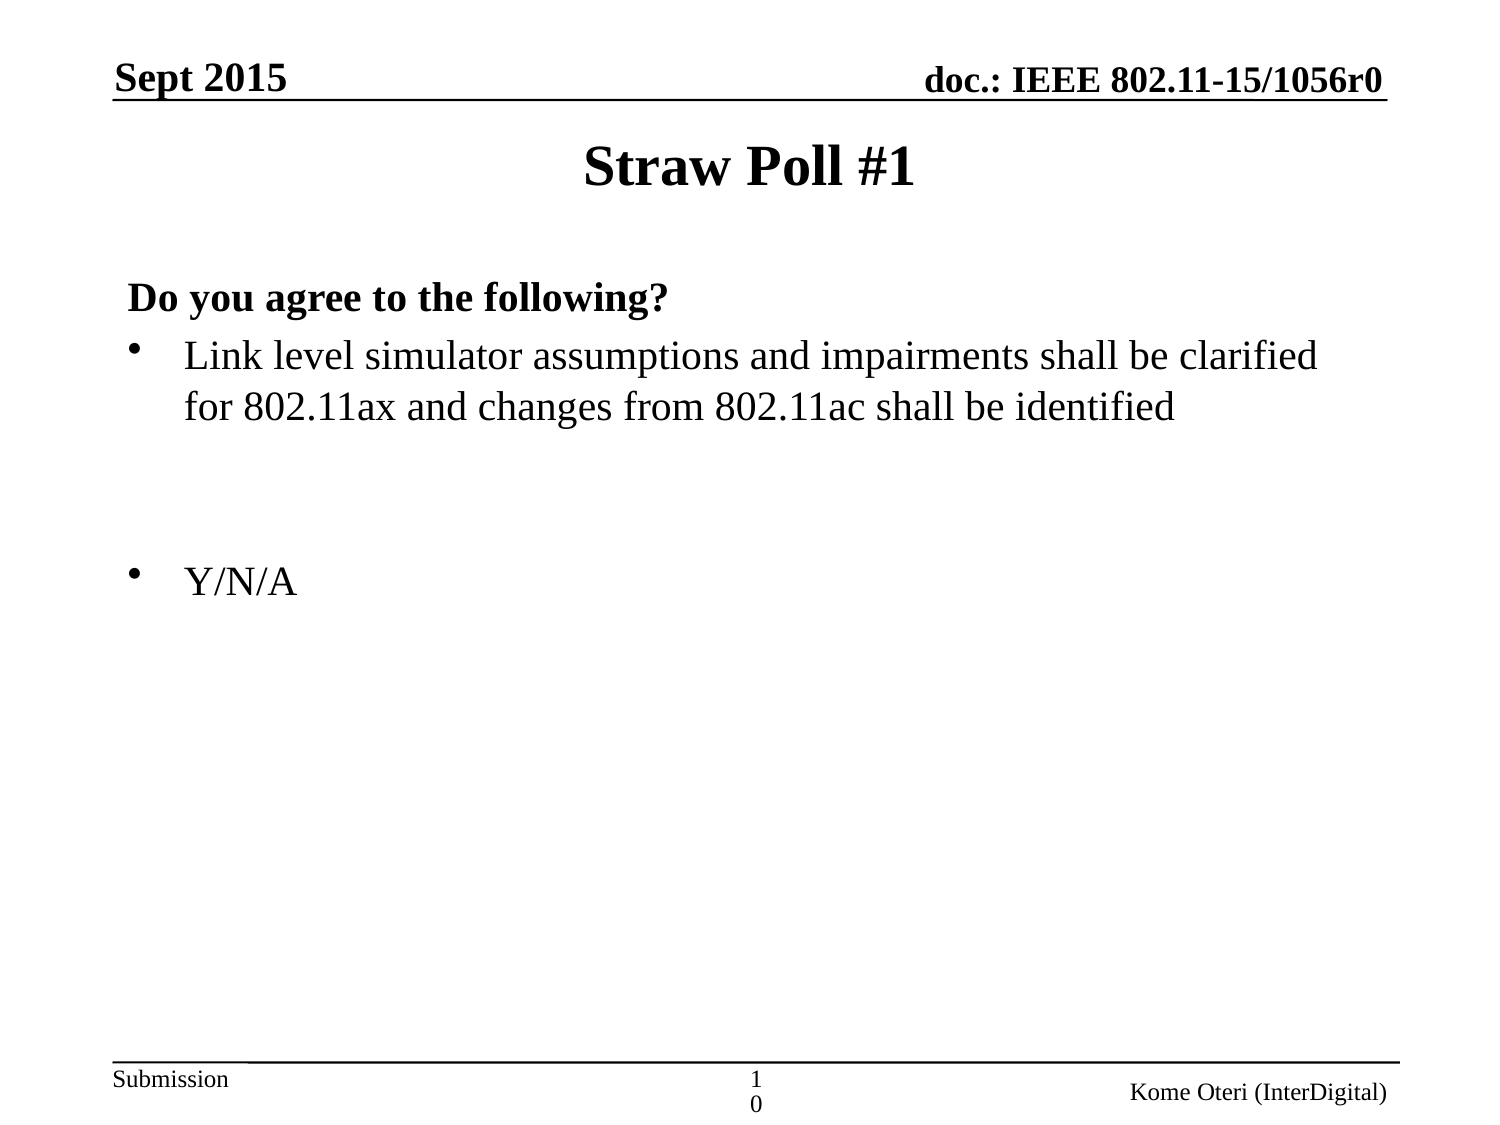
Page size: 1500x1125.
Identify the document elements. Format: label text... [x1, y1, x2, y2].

footer Kome Oteri (InterDigital) [1125, 1074, 1388, 1106]
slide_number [114, 49, 289, 101]
slide_number 10 [749, 1061, 763, 1093]
title Straw Poll #1 [112, 112, 1388, 213]
list Do you agree to the following? Link level simulator assumptions and impairments shall be clarified for 802.11ax and changes from 802.11ac shall be identified Y/N/A [112, 262, 1388, 1001]
